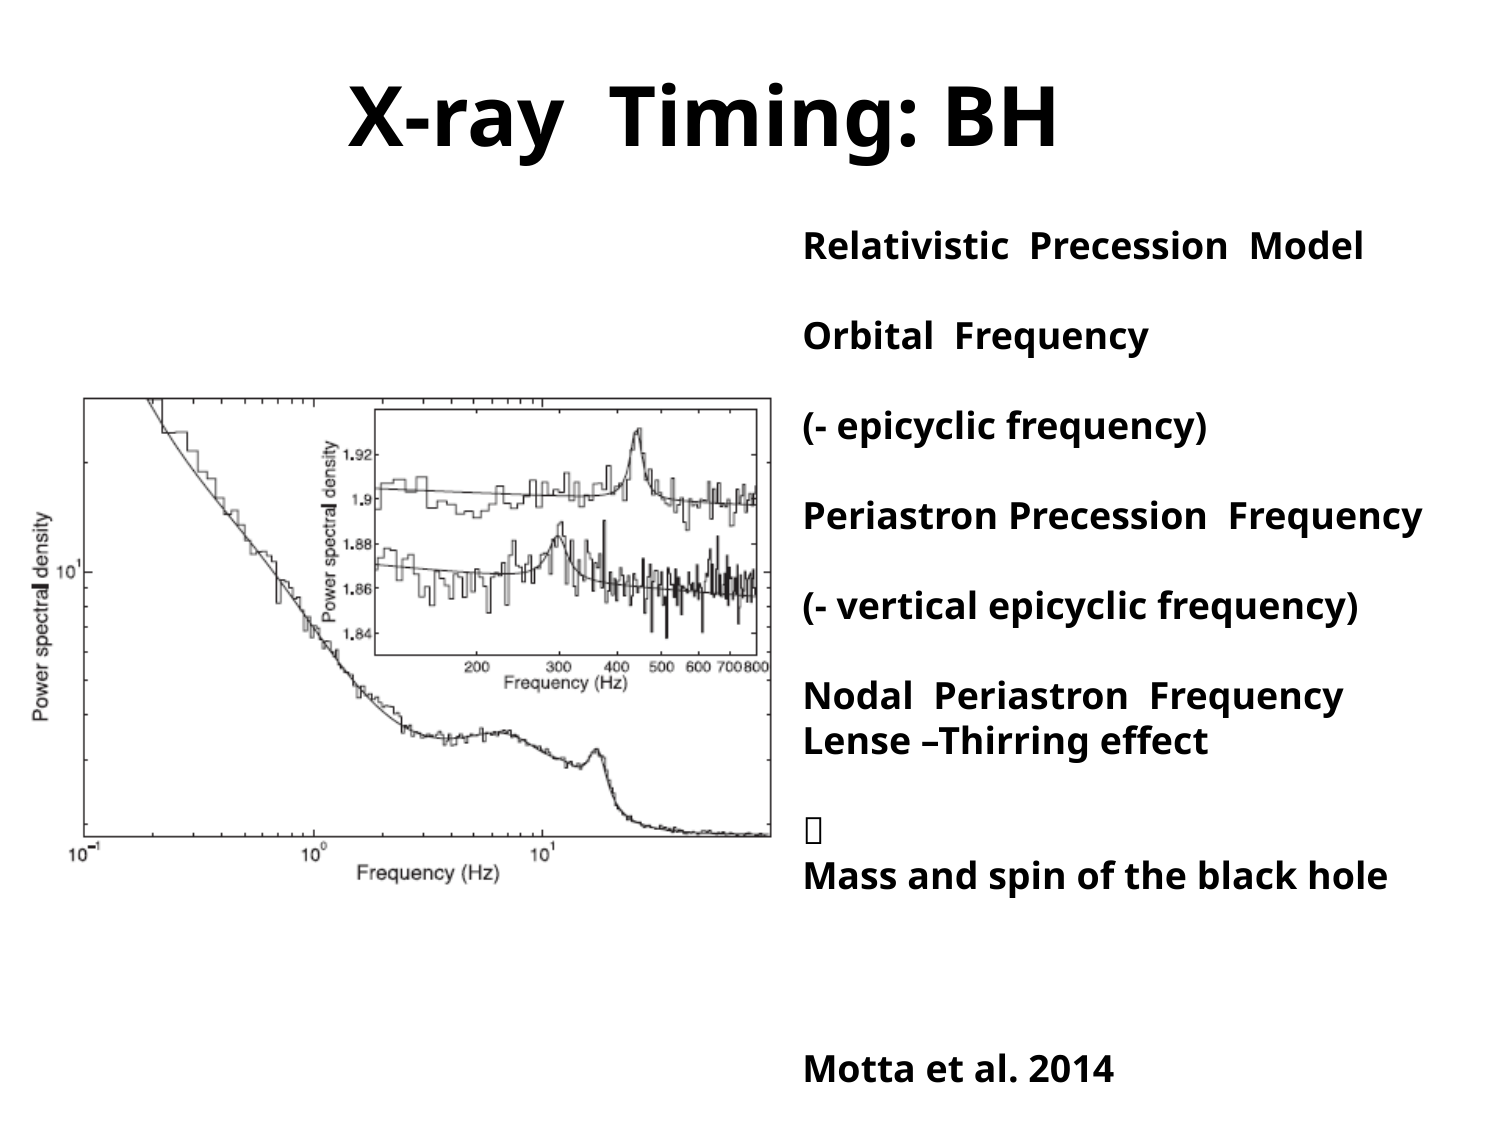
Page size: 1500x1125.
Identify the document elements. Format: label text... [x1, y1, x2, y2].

text_box Motta et al. 2014 [787, 1037, 1463, 1098]
text_box X-ray Timing: BH [60, 50, 1350, 164]
picture [24, 387, 790, 891]
text_box Relativistic Precession Model Orbital Frequency (- epicyclic frequency) Periastron Precession Frequency (- vertical epicyclic frequency) Nodal Periastron Frequency Lense –Thirring effect  Mass and spin of the black hole [787, 214, 1463, 950]
